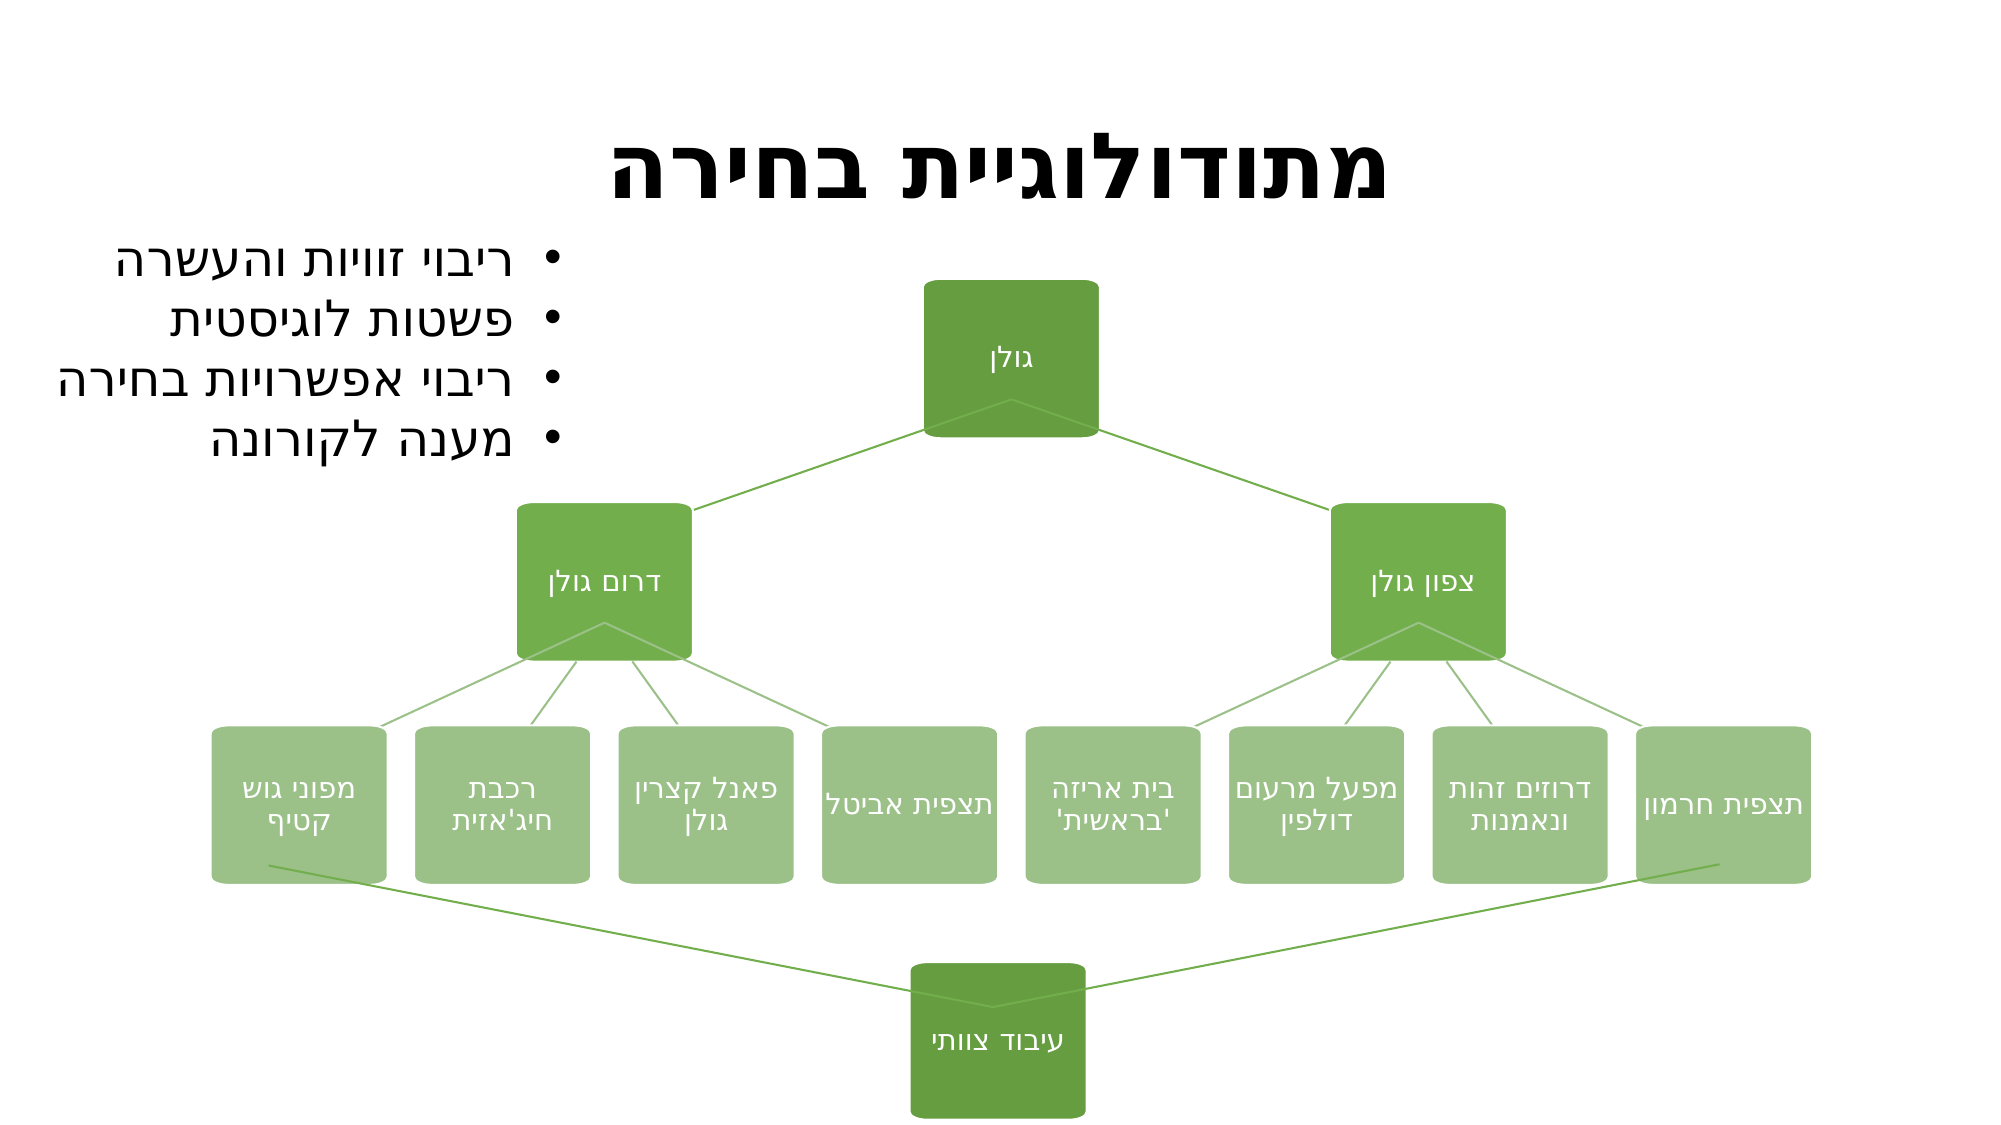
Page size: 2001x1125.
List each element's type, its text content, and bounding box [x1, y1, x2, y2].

text_box [268, 864, 708, 953]
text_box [708, 0, 1315, 1125]
text_box [1315, 863, 1720, 945]
title מתודולוגיית בחירה [137, 59, 708, 278]
title מתודולוגיית בחירה [1315, 59, 1863, 278]
text_box ריבוי זוויות והעשרה פשטות לוגיסטית ריבוי אפשרויות בחירה מענה לקורונה [20, 219, 577, 474]
